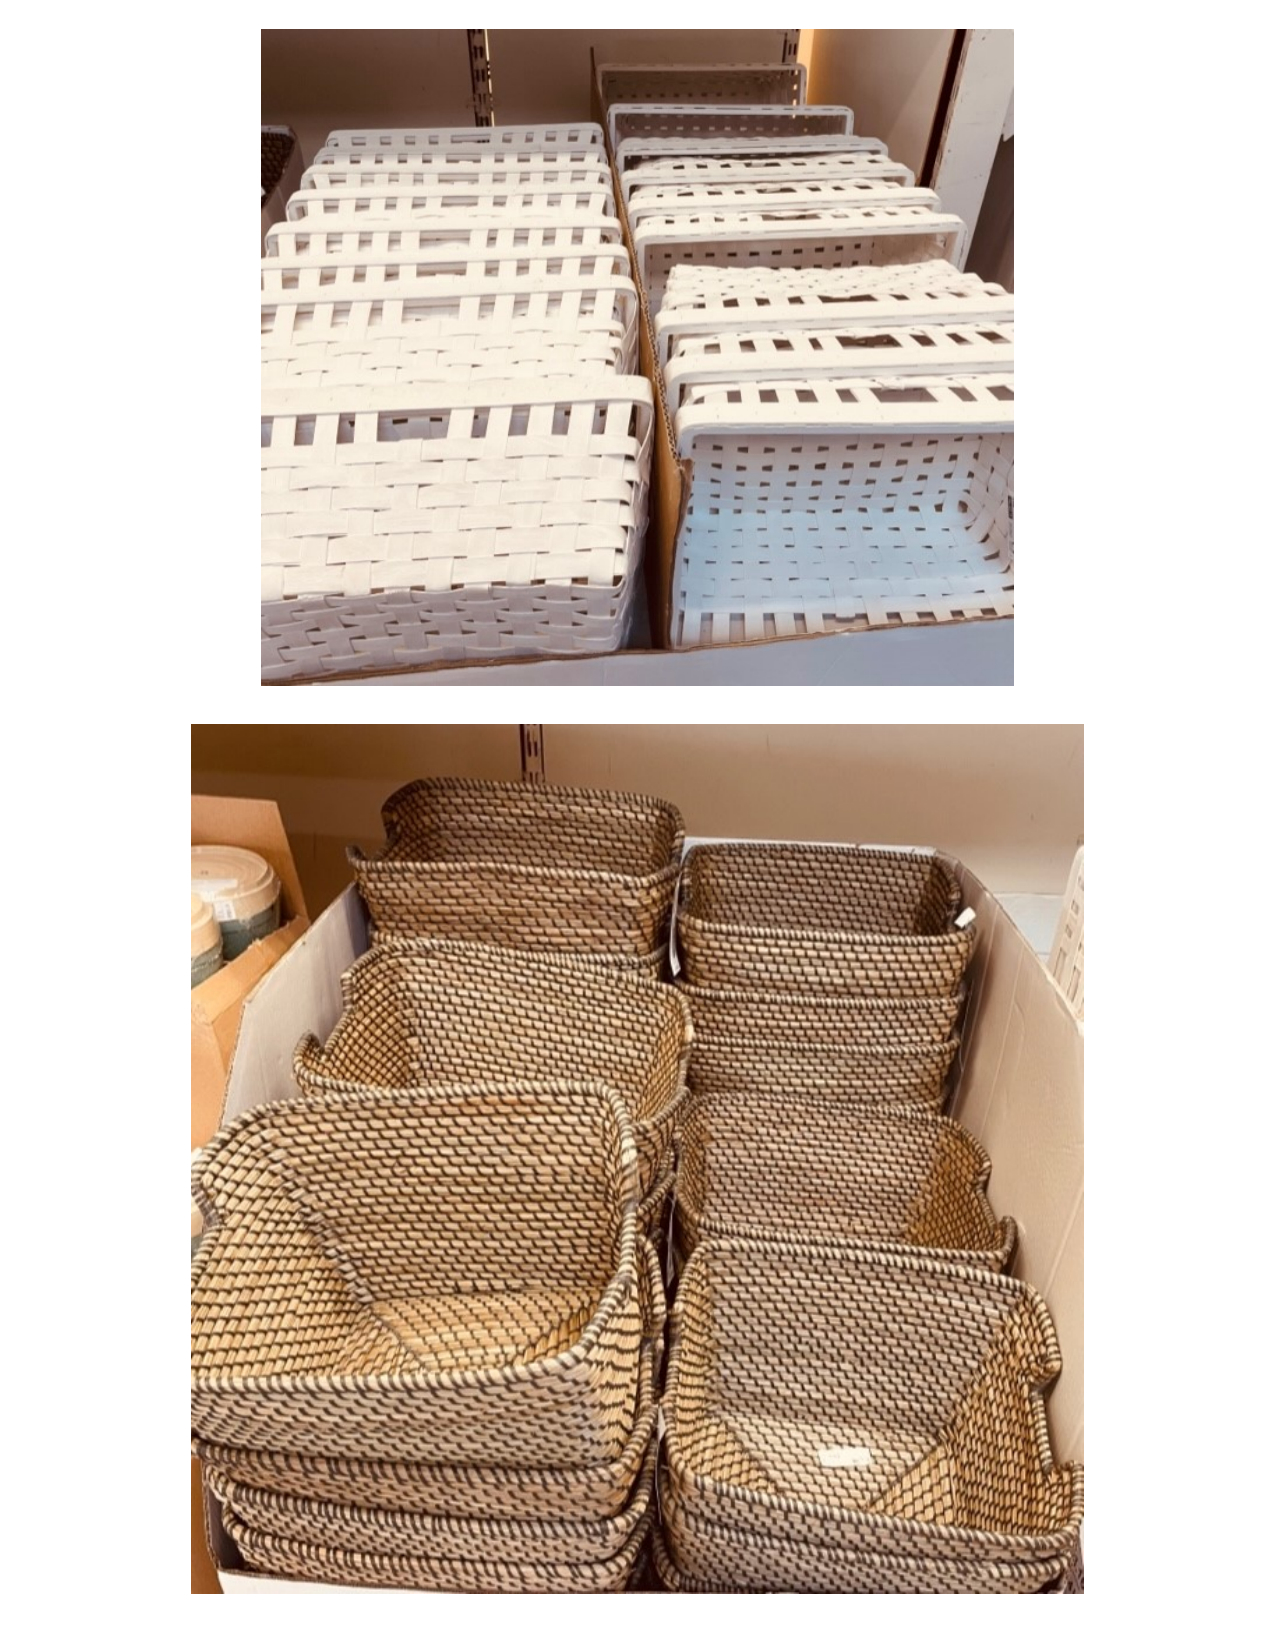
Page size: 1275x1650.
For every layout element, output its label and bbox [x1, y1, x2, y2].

picture [191, 724, 1084, 1594]
picture [260, 29, 1015, 687]
